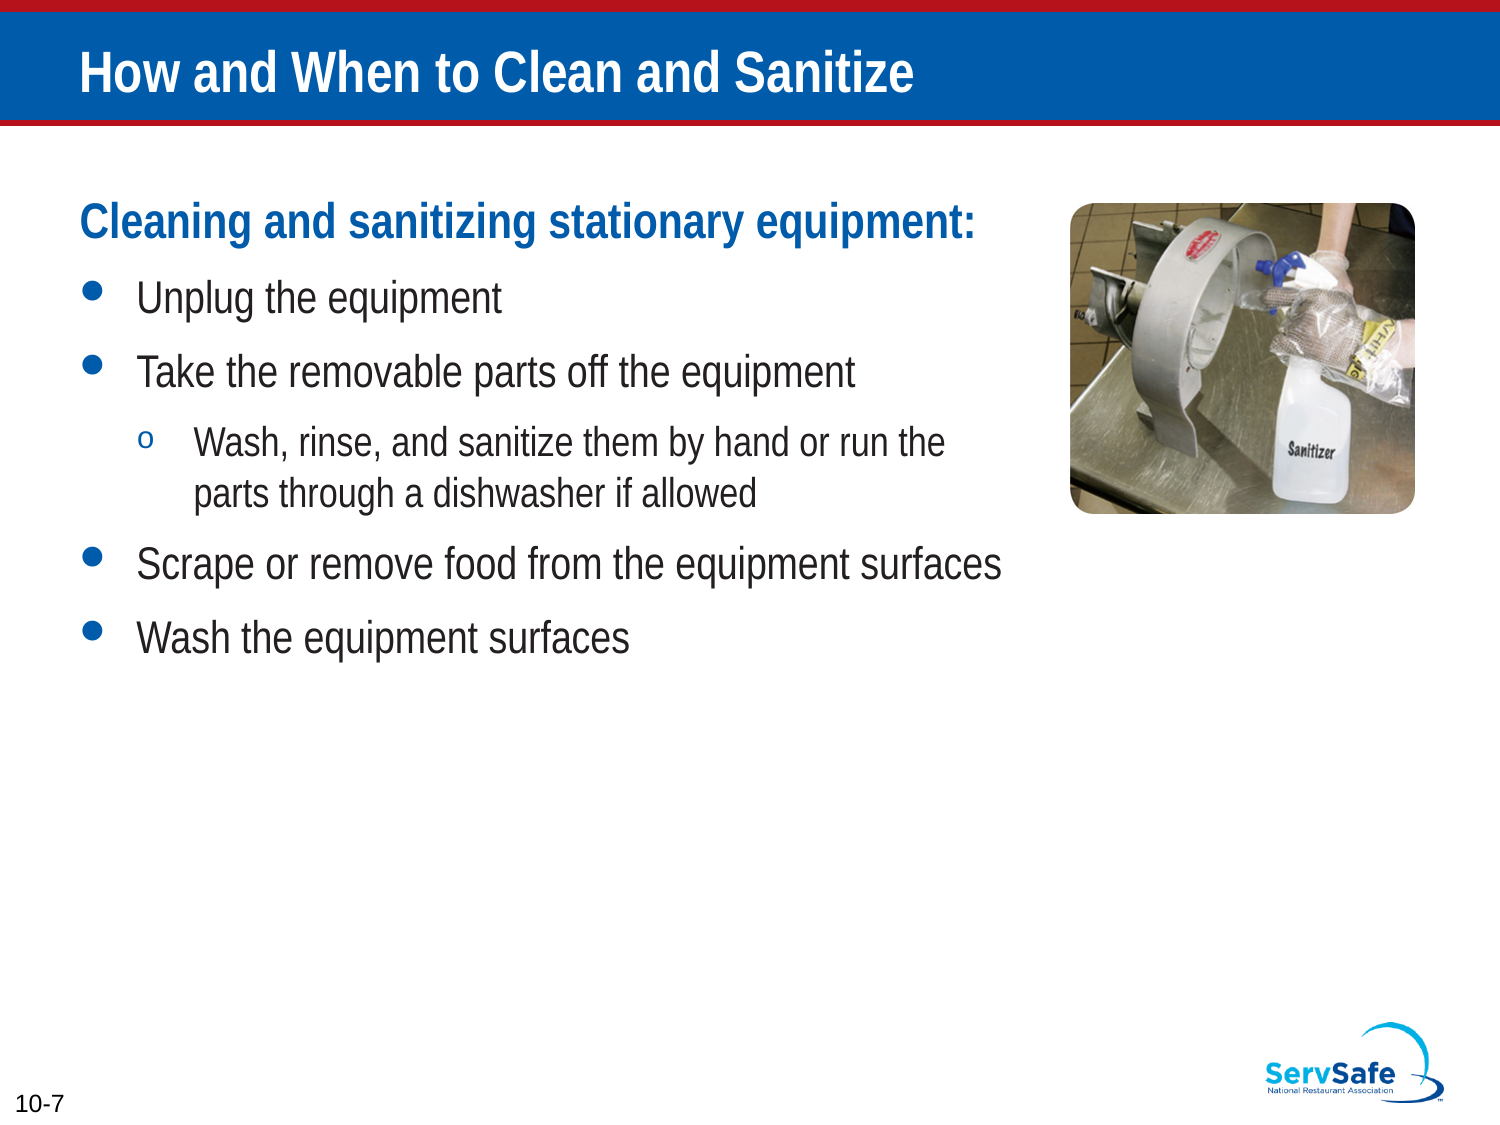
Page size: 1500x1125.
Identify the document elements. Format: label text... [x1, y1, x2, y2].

picture [1069, 203, 1415, 514]
picture [1265, 1022, 1444, 1103]
list Cleaning and sanitizing stationary equipment: Unplug the equipment Take the removable parts off the equipment Wash, rinse, and sanitize them by hand or run the parts through a dishwasher if allowed Scrape or remove food from the equipment surfaces Wash the equipment surfaces [64, 187, 1028, 773]
picture [0, 12, 1500, 120]
title How and When to Clean and Sanitize [64, 26, 1428, 112]
text_box 10-7 [0, 1080, 94, 1125]
